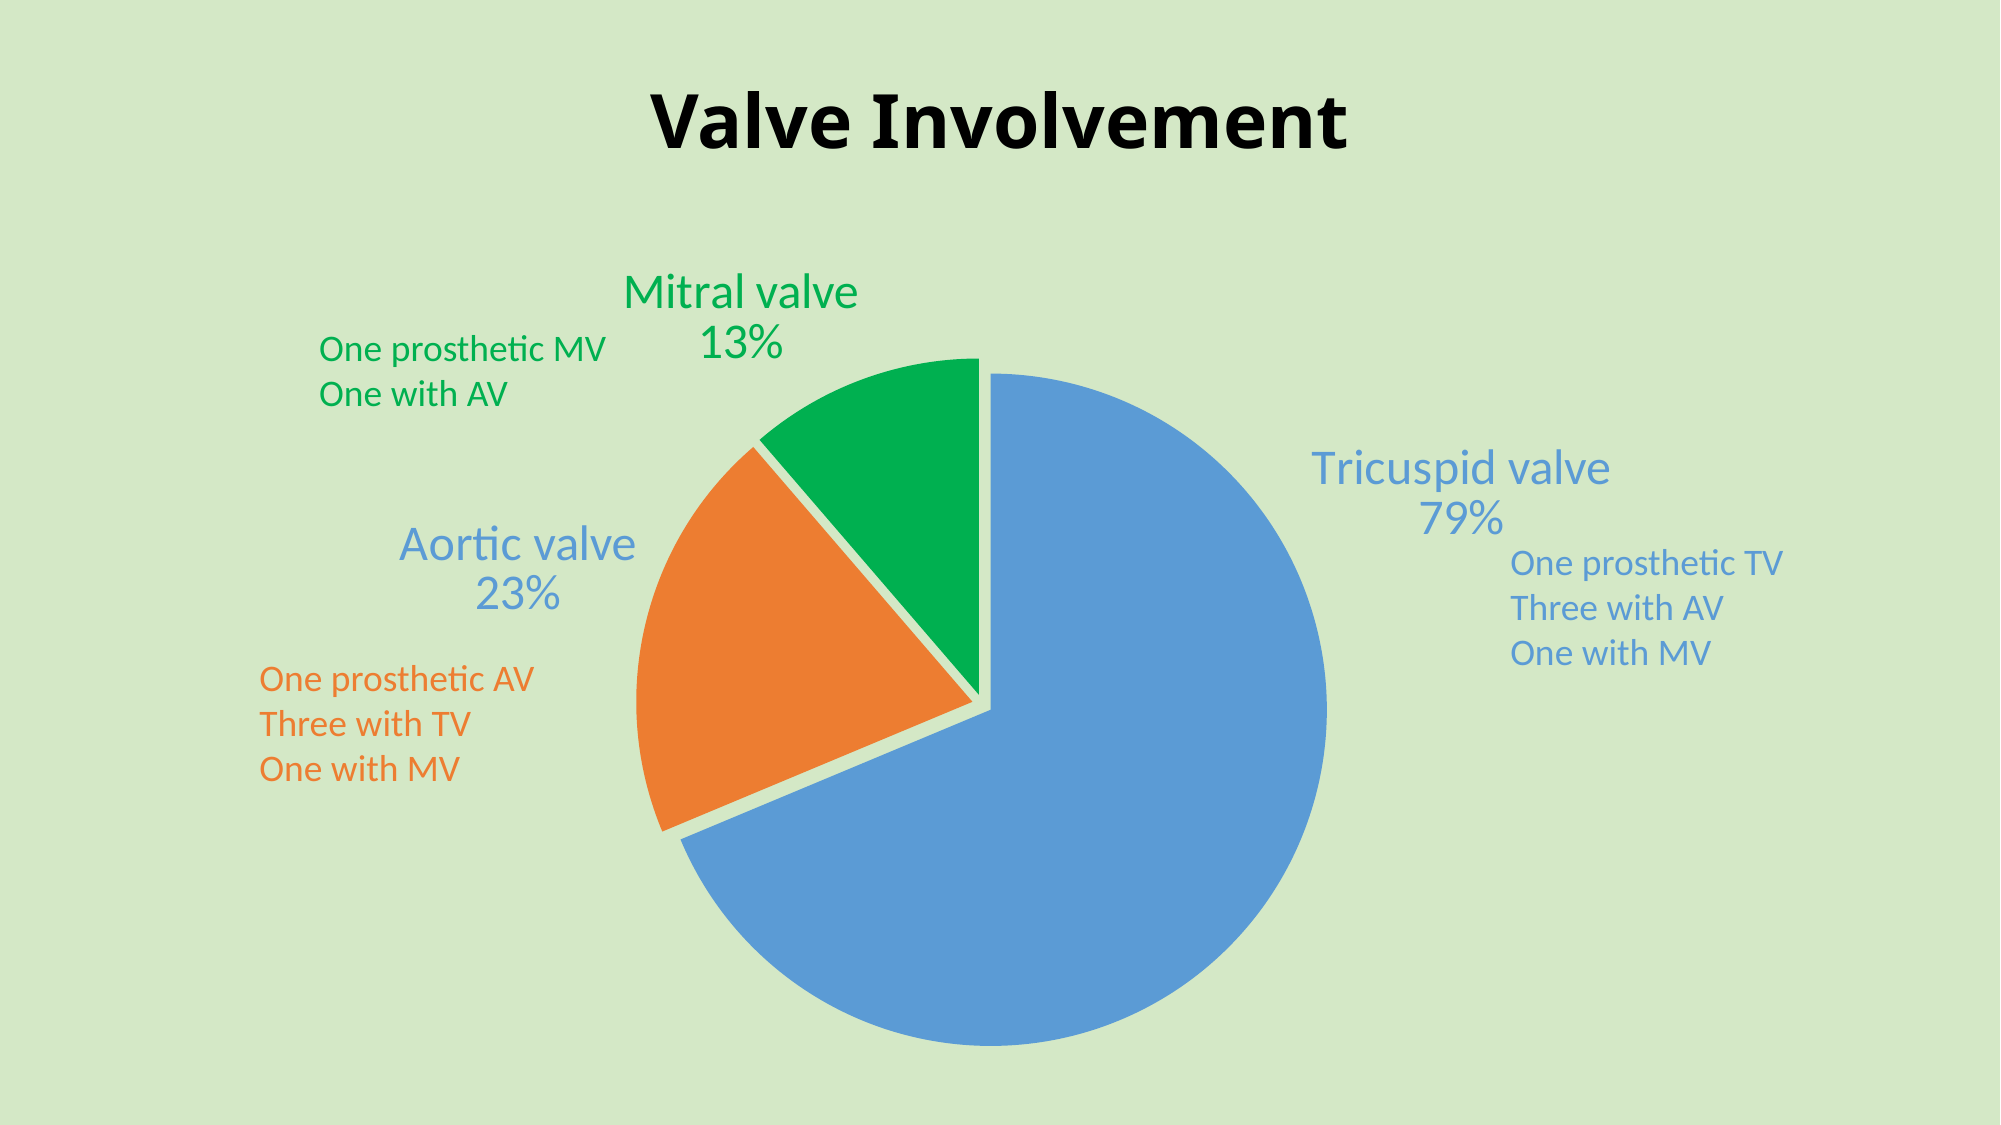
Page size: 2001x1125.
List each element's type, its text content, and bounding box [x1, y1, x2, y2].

chart [137, 244, 1863, 1091]
title Valve Involvement [137, 43, 1863, 200]
